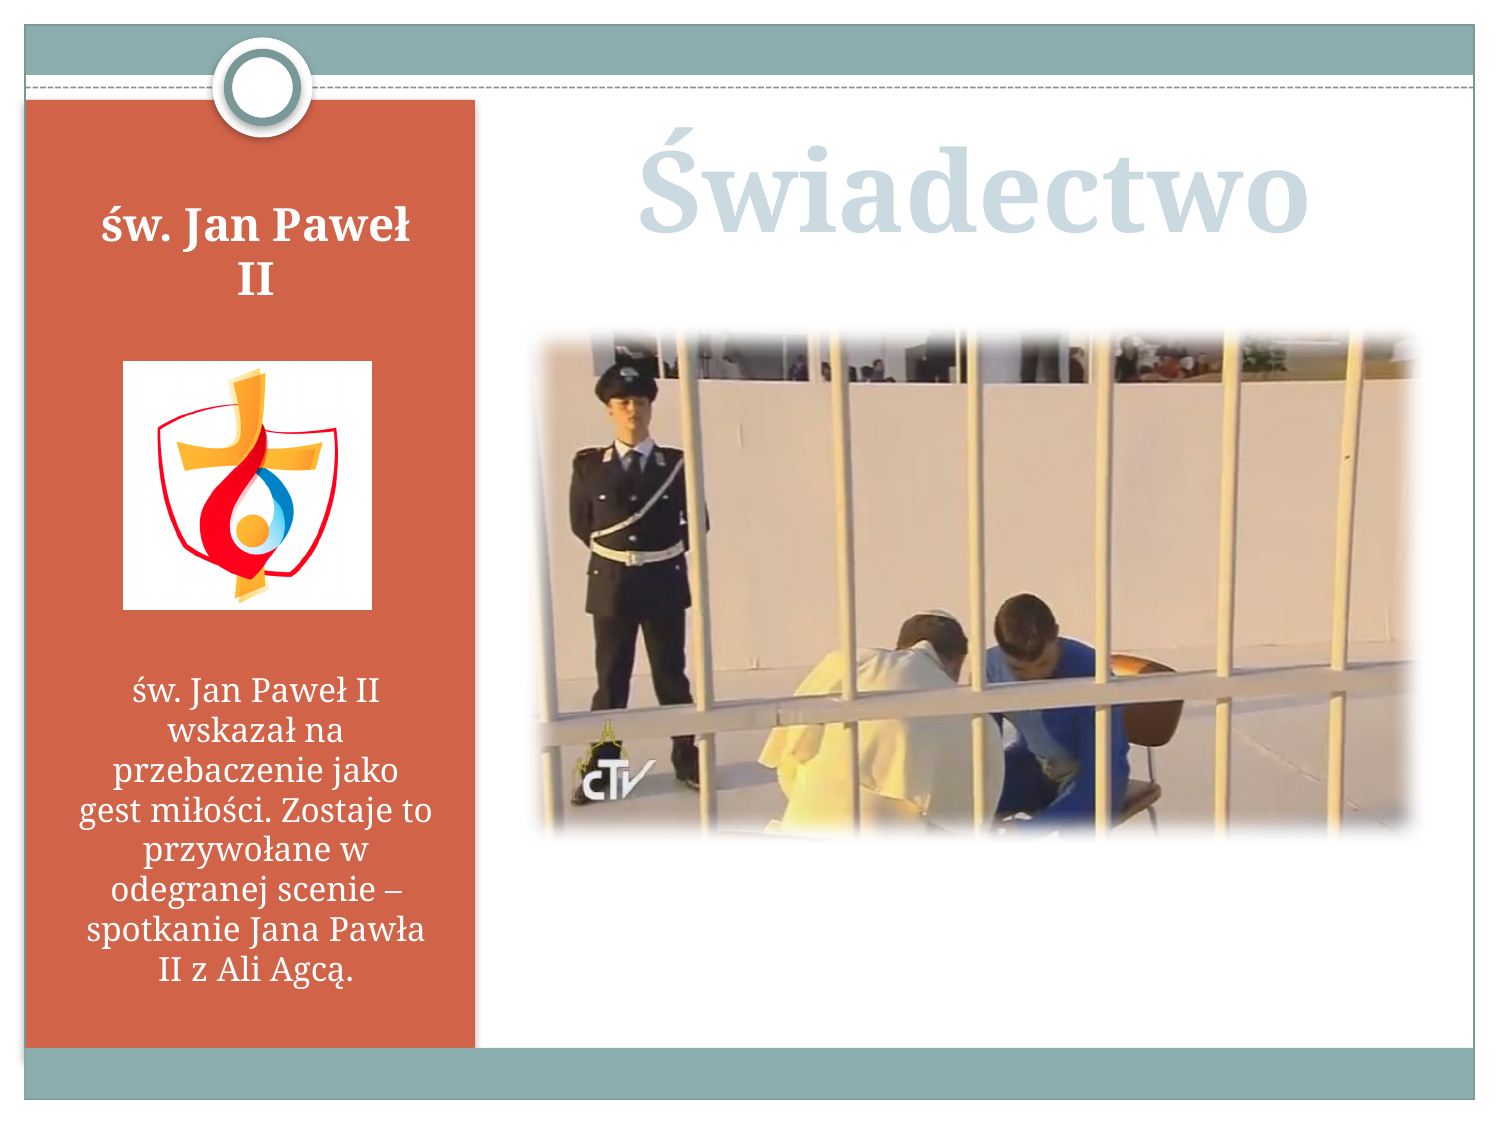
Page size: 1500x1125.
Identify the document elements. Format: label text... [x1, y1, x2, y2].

list św. Jan Paweł II wskazał na przebaczenie jako gest miłości. Zostaje to przywołane w odegranej scenie – spotkanie Jana Pawła II z Ali Agcą. [62, 324, 450, 1005]
title św. Jan Paweł II [62, 149, 450, 313]
picture [524, 324, 1427, 844]
picture [123, 361, 373, 610]
list Świadectwo [611, 112, 1338, 321]
